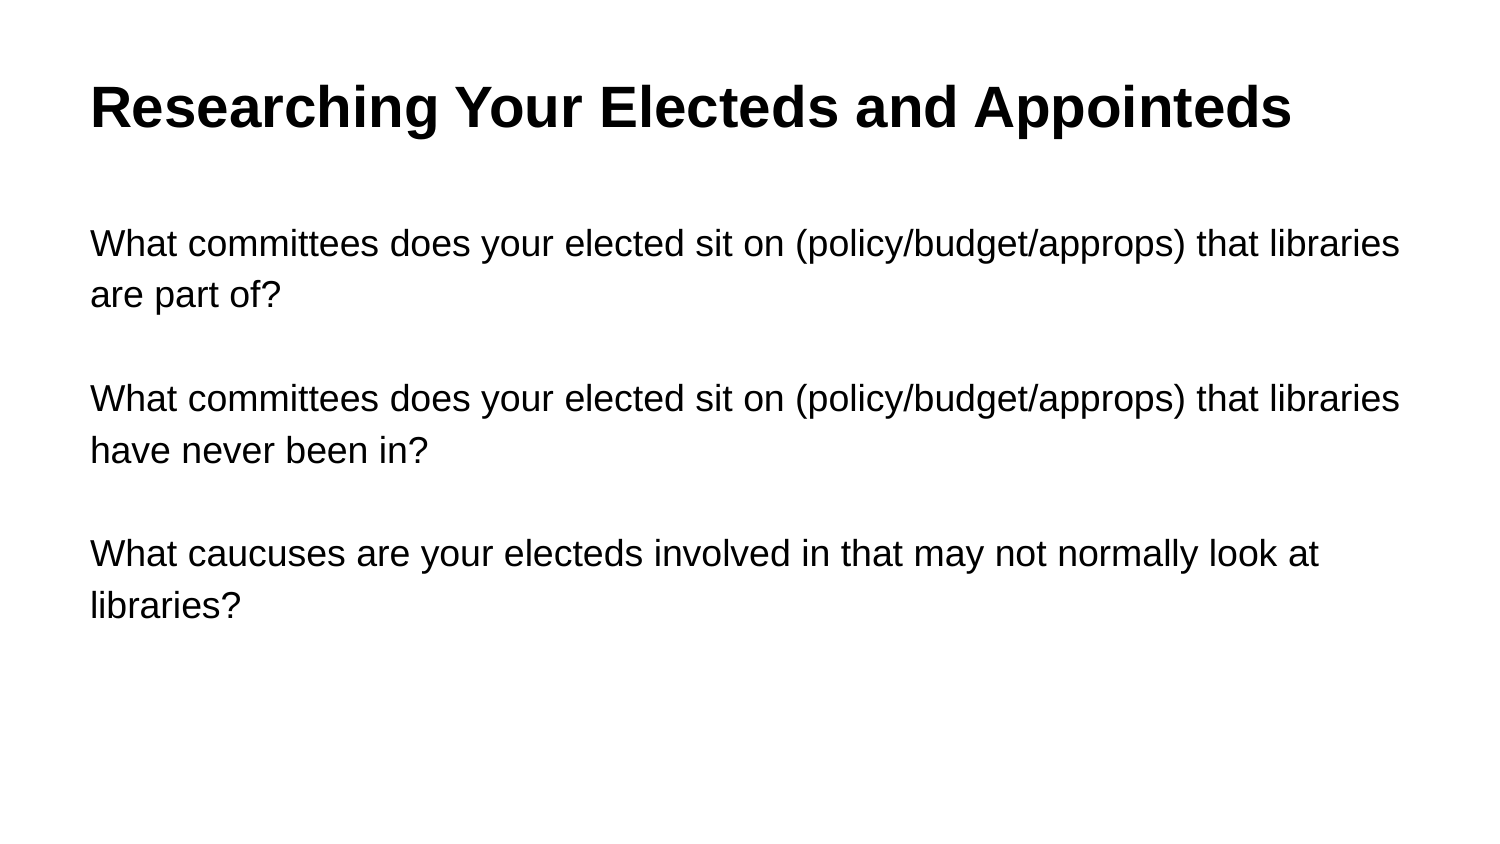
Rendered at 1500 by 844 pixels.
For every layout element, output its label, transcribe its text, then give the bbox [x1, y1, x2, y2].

title Researching Your Electeds and Appointeds [75, 33, 1425, 175]
list What committees does your elected sit on (policy/budget/approps) that libraries are part of? What committees does your elected sit on (policy/budget/approps) that libraries have never been in? What caucuses are your electeds involved in that may not normally look at libraries? [75, 196, 1425, 754]
